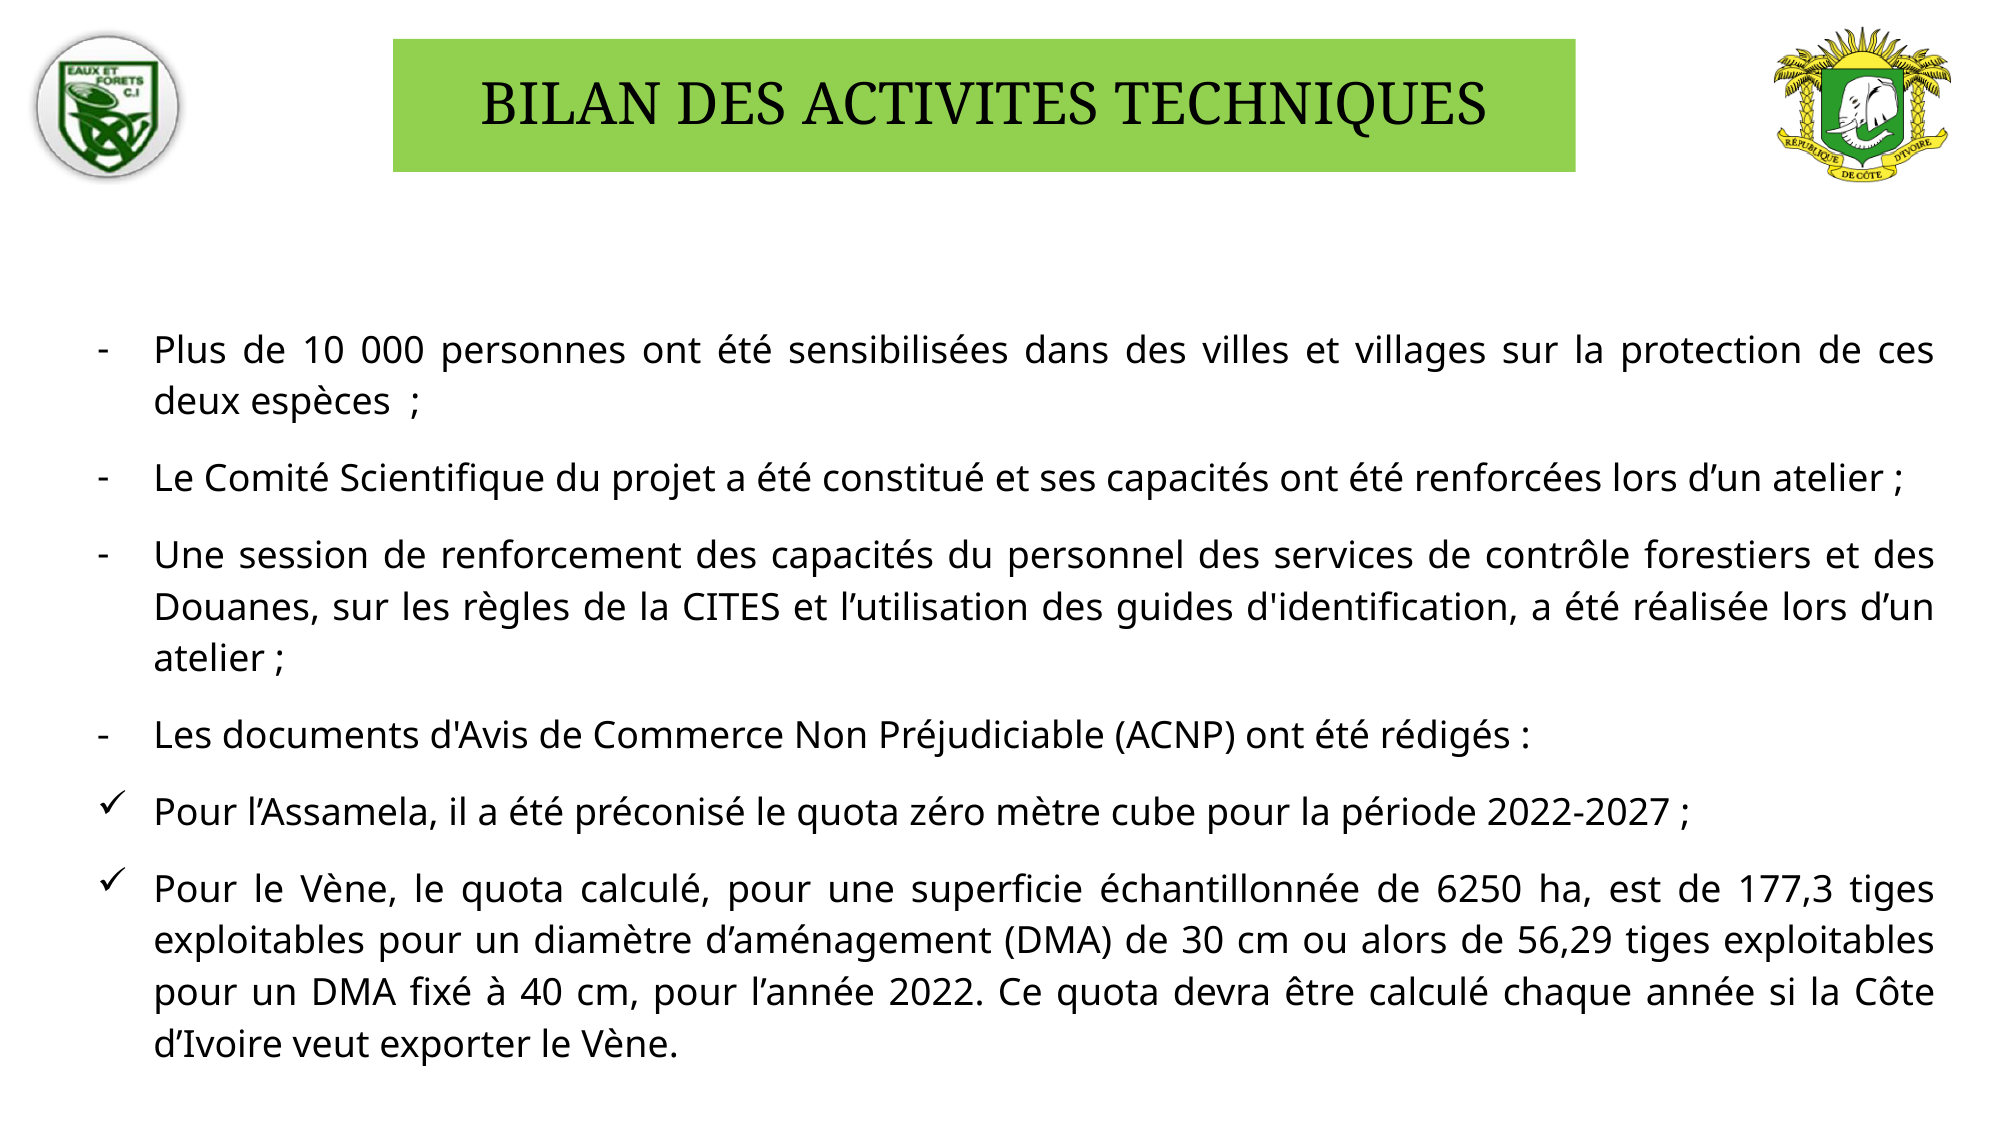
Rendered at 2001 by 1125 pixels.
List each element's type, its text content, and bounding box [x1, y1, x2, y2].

text_box Plus de 10 000 personnes ont été sensibilisées dans des villes et villages sur la protection de ces deux espèces ; Le Comité Scientifique du projet a été constitué et ses capacités ont été renforcées lors d’un atelier ; Une session de renforcement des capacités du personnel des services de contrôle forestiers et des Douanes, sur les règles de la CITES et l’utilisation des guides d'identification, a été réalisée lors d’un atelier ; Les documents d'Avis de Commerce Non Préjudiciable (ACNP) ont été rédigés : Pour l’Assamela, il a été préconisé le quota zéro mètre cube pour la période 2022-2027 ; Pour le Vène, le quota calculé, pour une superficie échantillonnée de 6250 ha, est de 177,3 tiges exploitables pour un diamètre d’aménagement (DMA) de 30 cm ou alors de 56,29 tiges exploitables pour un DMA fixé à 40 cm, pour l’année 2022. Ce quota devra être calculé chaque année si la Côte d’Ivoire veut exporter le Vène. [82, 311, 1952, 1073]
text_box [17, 26, 197, 185]
title BILAN DES ACTIVITES TECHNIQUES [393, 38, 1576, 172]
picture [1772, 26, 1952, 185]
